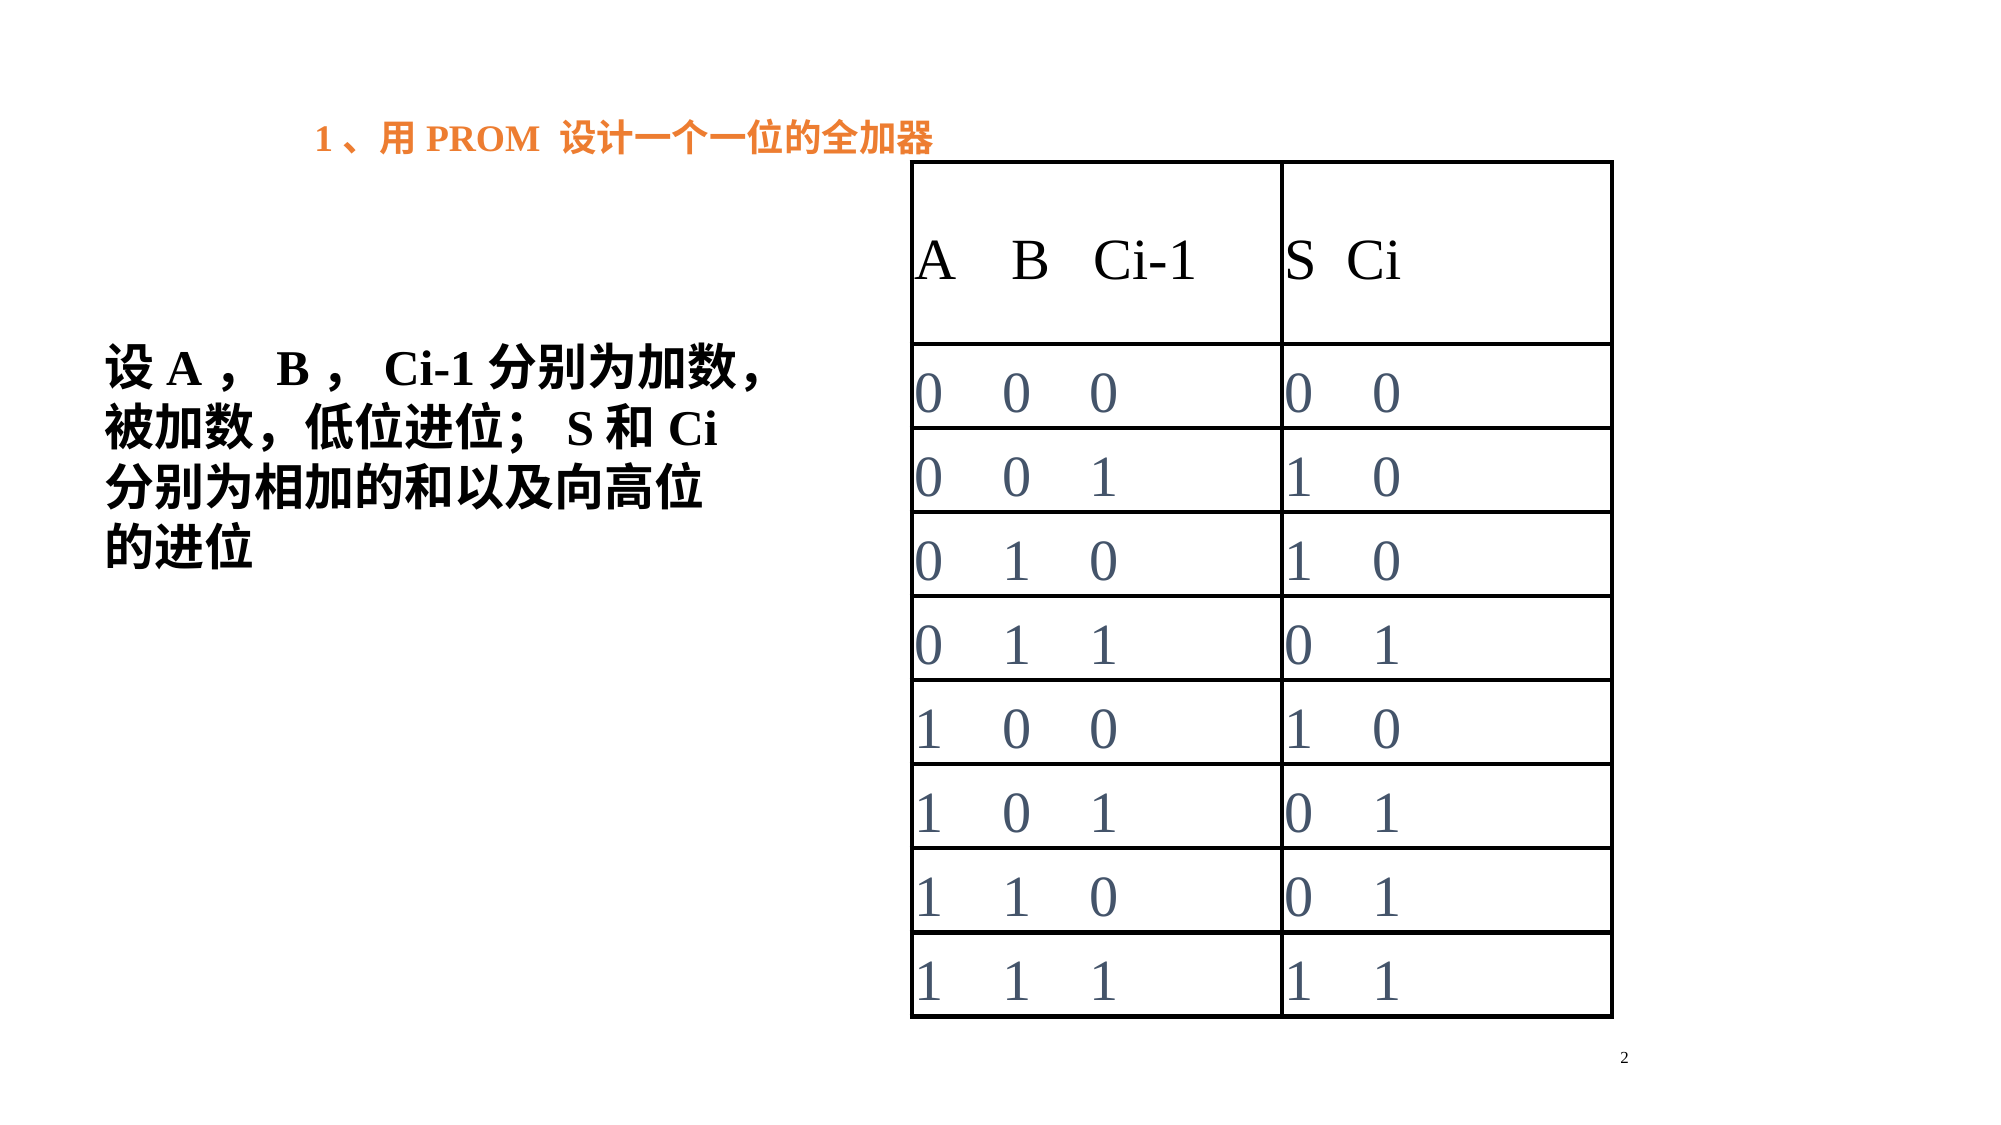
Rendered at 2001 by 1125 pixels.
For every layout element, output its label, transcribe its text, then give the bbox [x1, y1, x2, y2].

table_cell 1 0 [1284, 682, 1610, 762]
table_cell 0 1 0 [914, 514, 1280, 594]
table_header S Ci [1284, 164, 1610, 342]
table_cell 1 1 [1284, 935, 1610, 1014]
table_header A B Ci-1 [914, 164, 1280, 342]
text_box 设A，B，Ci-1分别为加数，被加数，低位进位；S和Ci分别为相加的和以及向高位的进位 [89, 328, 766, 584]
table_cell 1 0 [1284, 430, 1610, 510]
table_cell 1 0 0 [914, 682, 1280, 762]
slide_number 2 [1515, 1028, 1644, 1104]
table_cell 0 1 1 [914, 598, 1280, 678]
table_cell 1 1 0 [914, 850, 1280, 930]
table_cell 0 1 [1284, 850, 1610, 930]
table_cell 1 0 1 [914, 766, 1280, 846]
table_cell 0 1 [1284, 598, 1610, 678]
table_cell 1 1 1 [914, 935, 1280, 1014]
table_cell 0 0 0 [914, 346, 1280, 426]
table_cell 1 0 [1284, 514, 1610, 594]
table_cell 0 1 [1284, 766, 1610, 846]
table_cell 0 0 1 [914, 430, 1280, 510]
table_cell 0 0 [1284, 346, 1610, 426]
text_box 1、用PROM 设计一个一位的全加器 [299, 93, 1681, 167]
